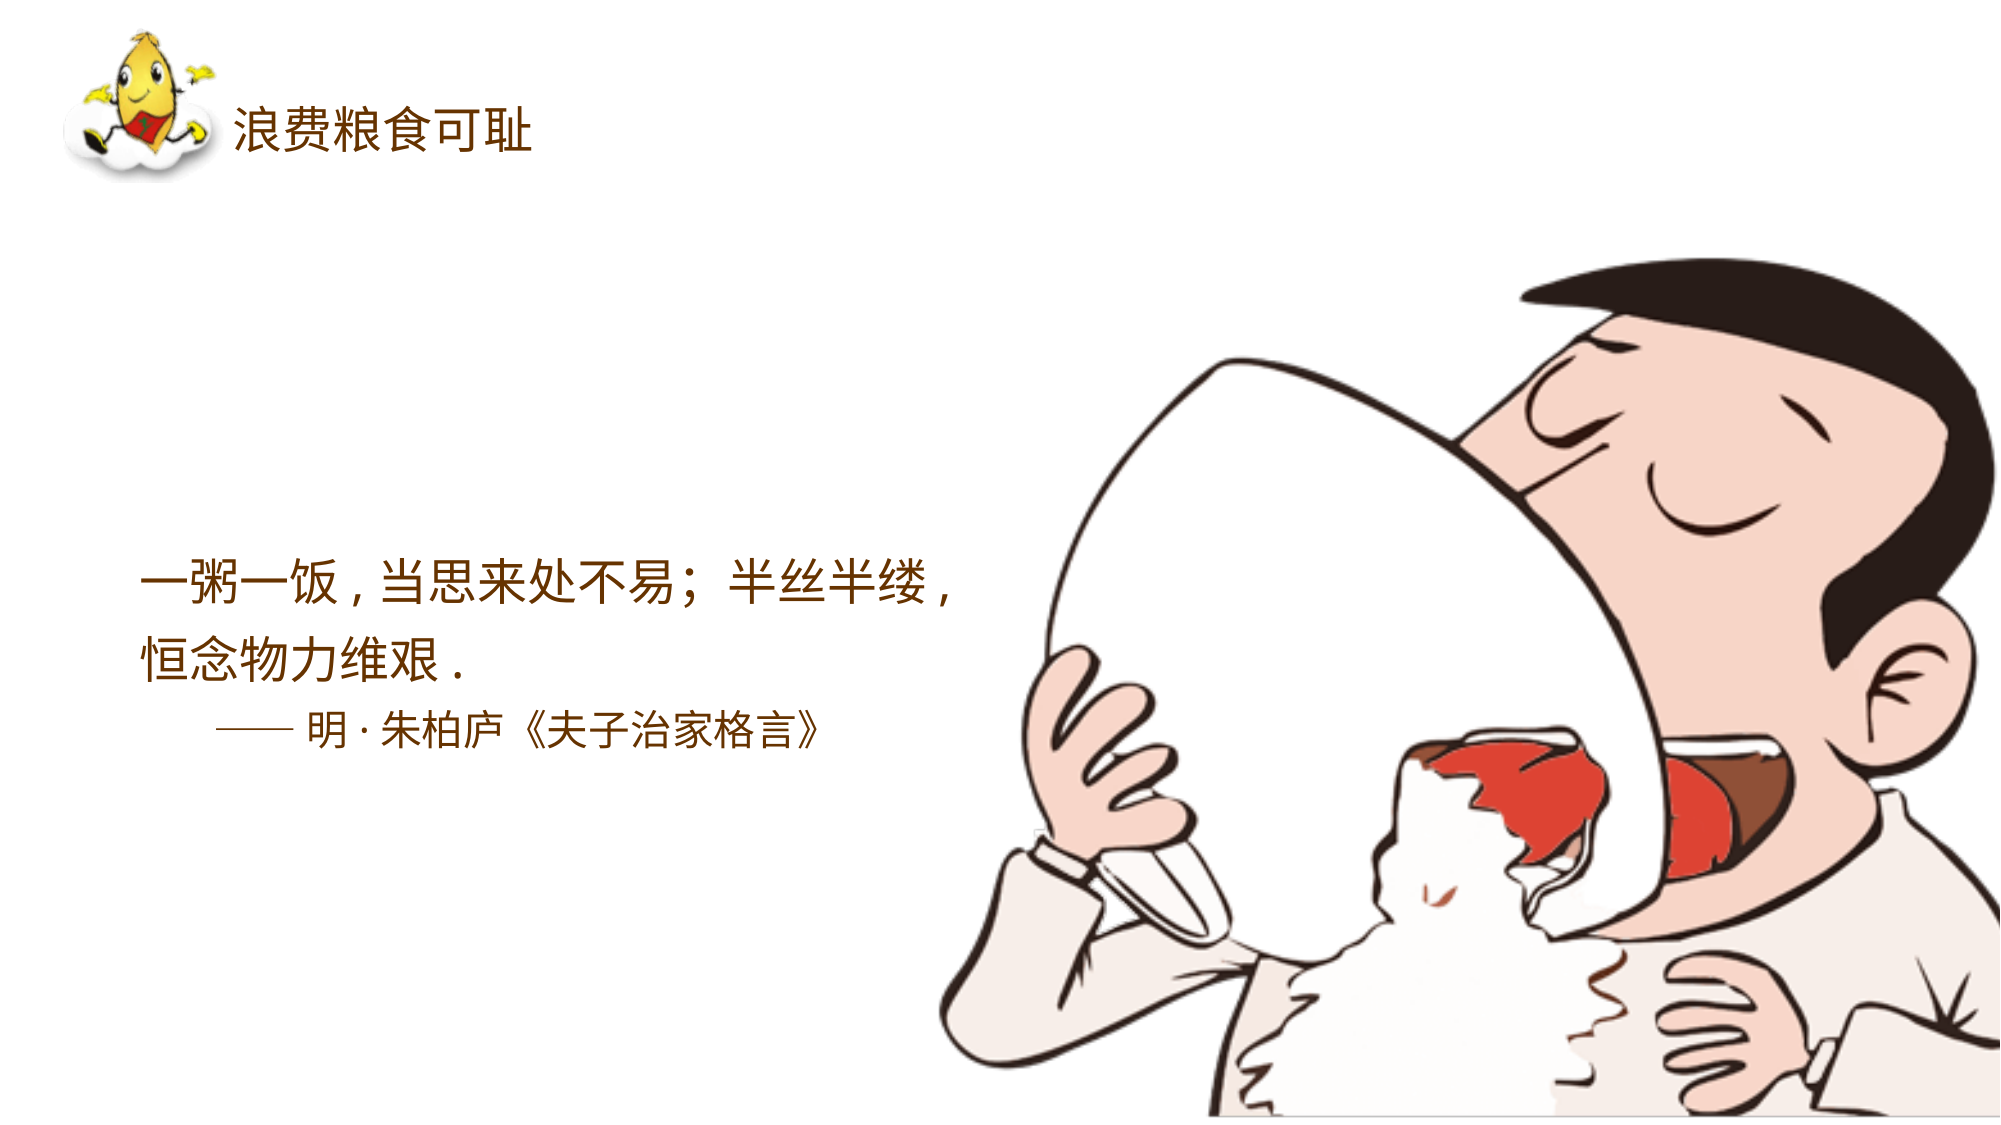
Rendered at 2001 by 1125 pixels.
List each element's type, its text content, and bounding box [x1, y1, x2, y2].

text_box 浪费粮食可耻 [241, 91, 548, 167]
picture [853, 213, 2000, 1125]
picture [36, 8, 245, 197]
text_box 一粥一饭,当思来处不易；半丝半缕,恒念物力维艰. ——明·朱柏庐《夫子治家格言》 [124, 525, 853, 761]
